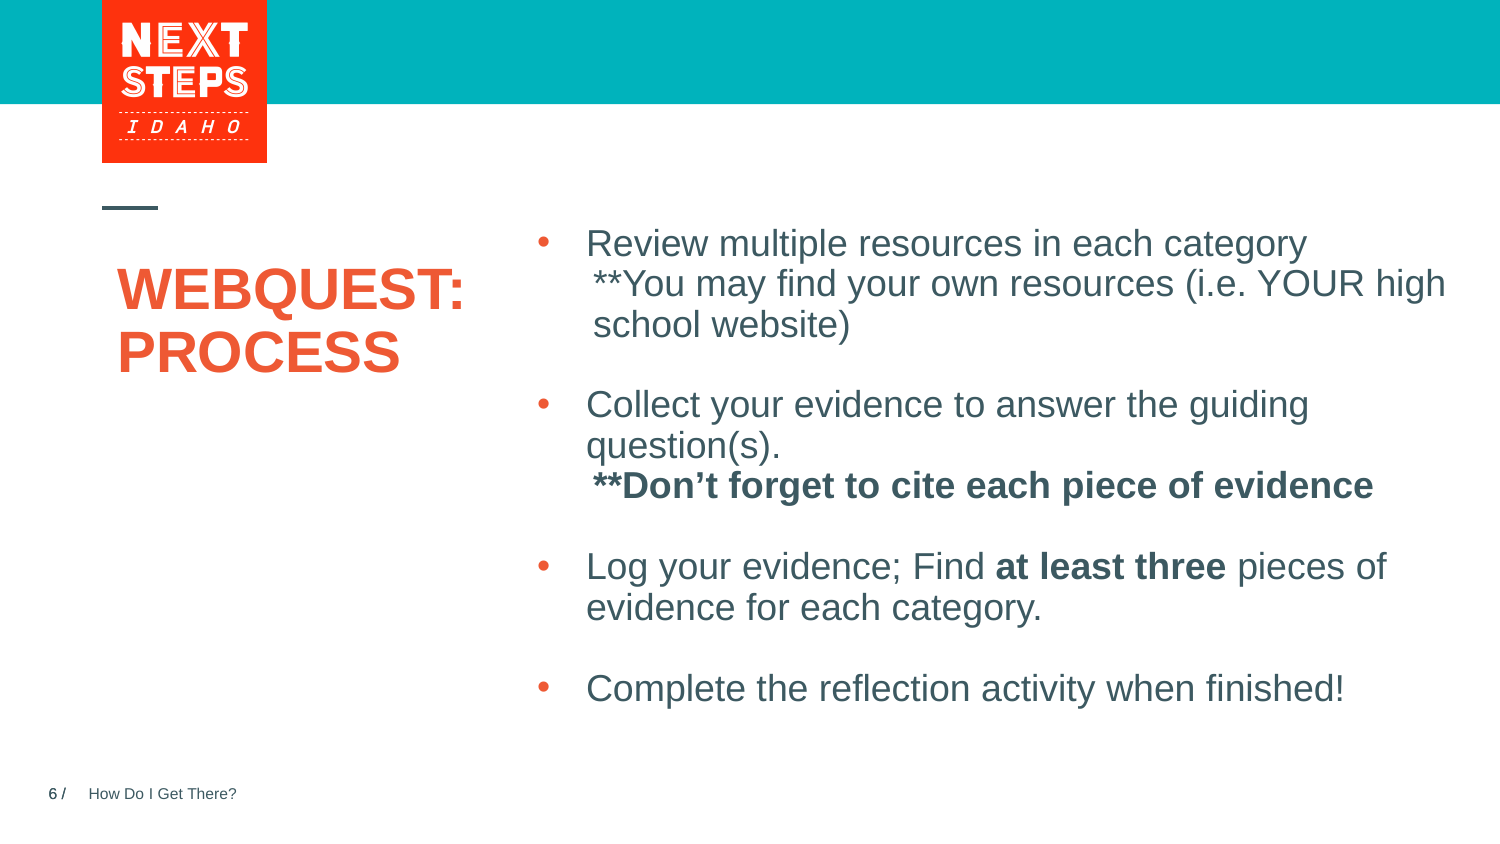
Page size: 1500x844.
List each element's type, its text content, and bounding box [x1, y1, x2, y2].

title WEBQUEST: PROCESS [102, 244, 495, 731]
picture [102, 0, 267, 163]
list Review multiple resources in each category **You may find your own resources (i.e. YOUR high school website) Collect your evidence to answer the guiding question(s). **Don’t forget to cite each piece of evidence Log your evidence; Find at least three pieces of evidence for each category. Complete the reflection activity when finished! [495, 208, 1485, 756]
footer How Do I Get There? [73, 776, 468, 822]
